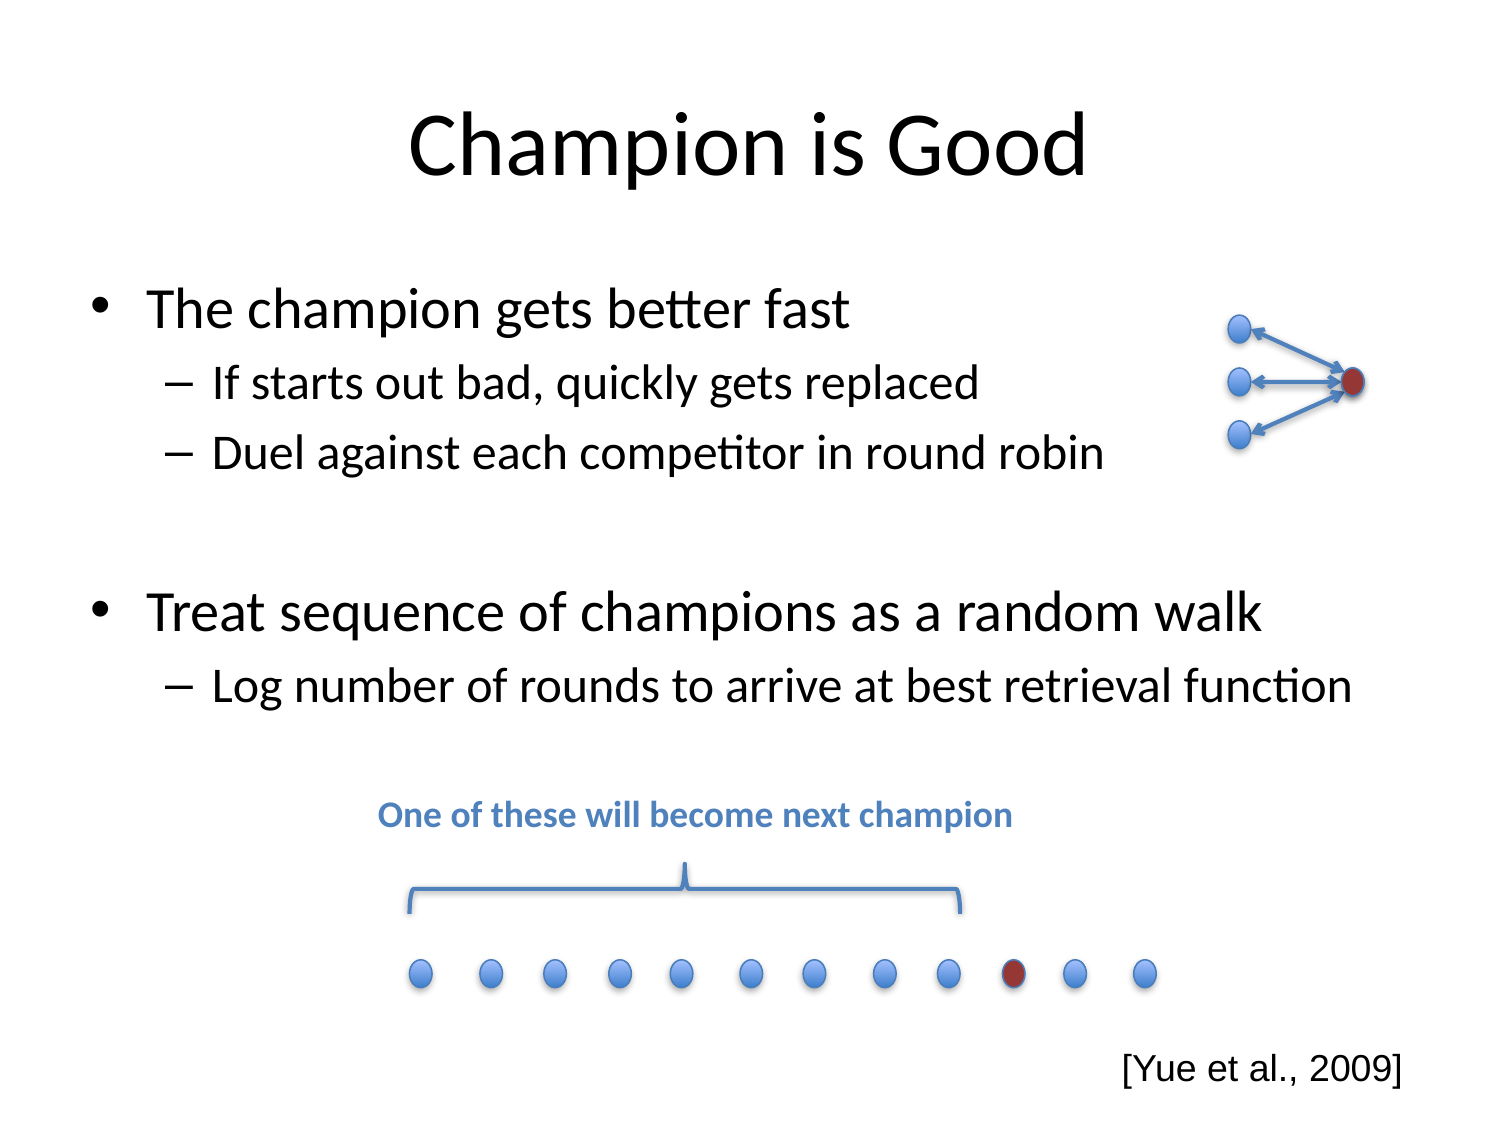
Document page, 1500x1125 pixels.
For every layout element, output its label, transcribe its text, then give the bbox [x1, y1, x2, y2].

text_box [739, 959, 764, 989]
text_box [1250, 328, 1346, 373]
text_box [407, 861, 963, 914]
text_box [1250, 391, 1346, 435]
list The champion gets better fast If starts out bad, quickly gets replaced Duel against each competitor in round robin Treat sequence of champions as a random walk Log number of rounds to arrive at best retrieval function [75, 262, 1425, 1005]
text_box [1227, 314, 1252, 344]
text_box [1342, 367, 1365, 397]
text_box [1001, 959, 1026, 989]
text_box [1227, 367, 1248, 397]
text_box [1132, 959, 1158, 989]
text_box [Yue et al., 2009] [1106, 1036, 1418, 1097]
text_box [802, 959, 827, 989]
text_box [1063, 959, 1088, 989]
text_box One of these will become next champion [363, 782, 1029, 842]
text_box [1227, 420, 1250, 450]
title Champion is Good [75, 45, 1425, 233]
text_box [408, 959, 433, 989]
text_box [872, 959, 897, 989]
text_box [936, 959, 961, 989]
text_box [479, 959, 504, 989]
text_box [669, 959, 694, 989]
text_box [608, 959, 633, 989]
text_box [543, 959, 568, 989]
